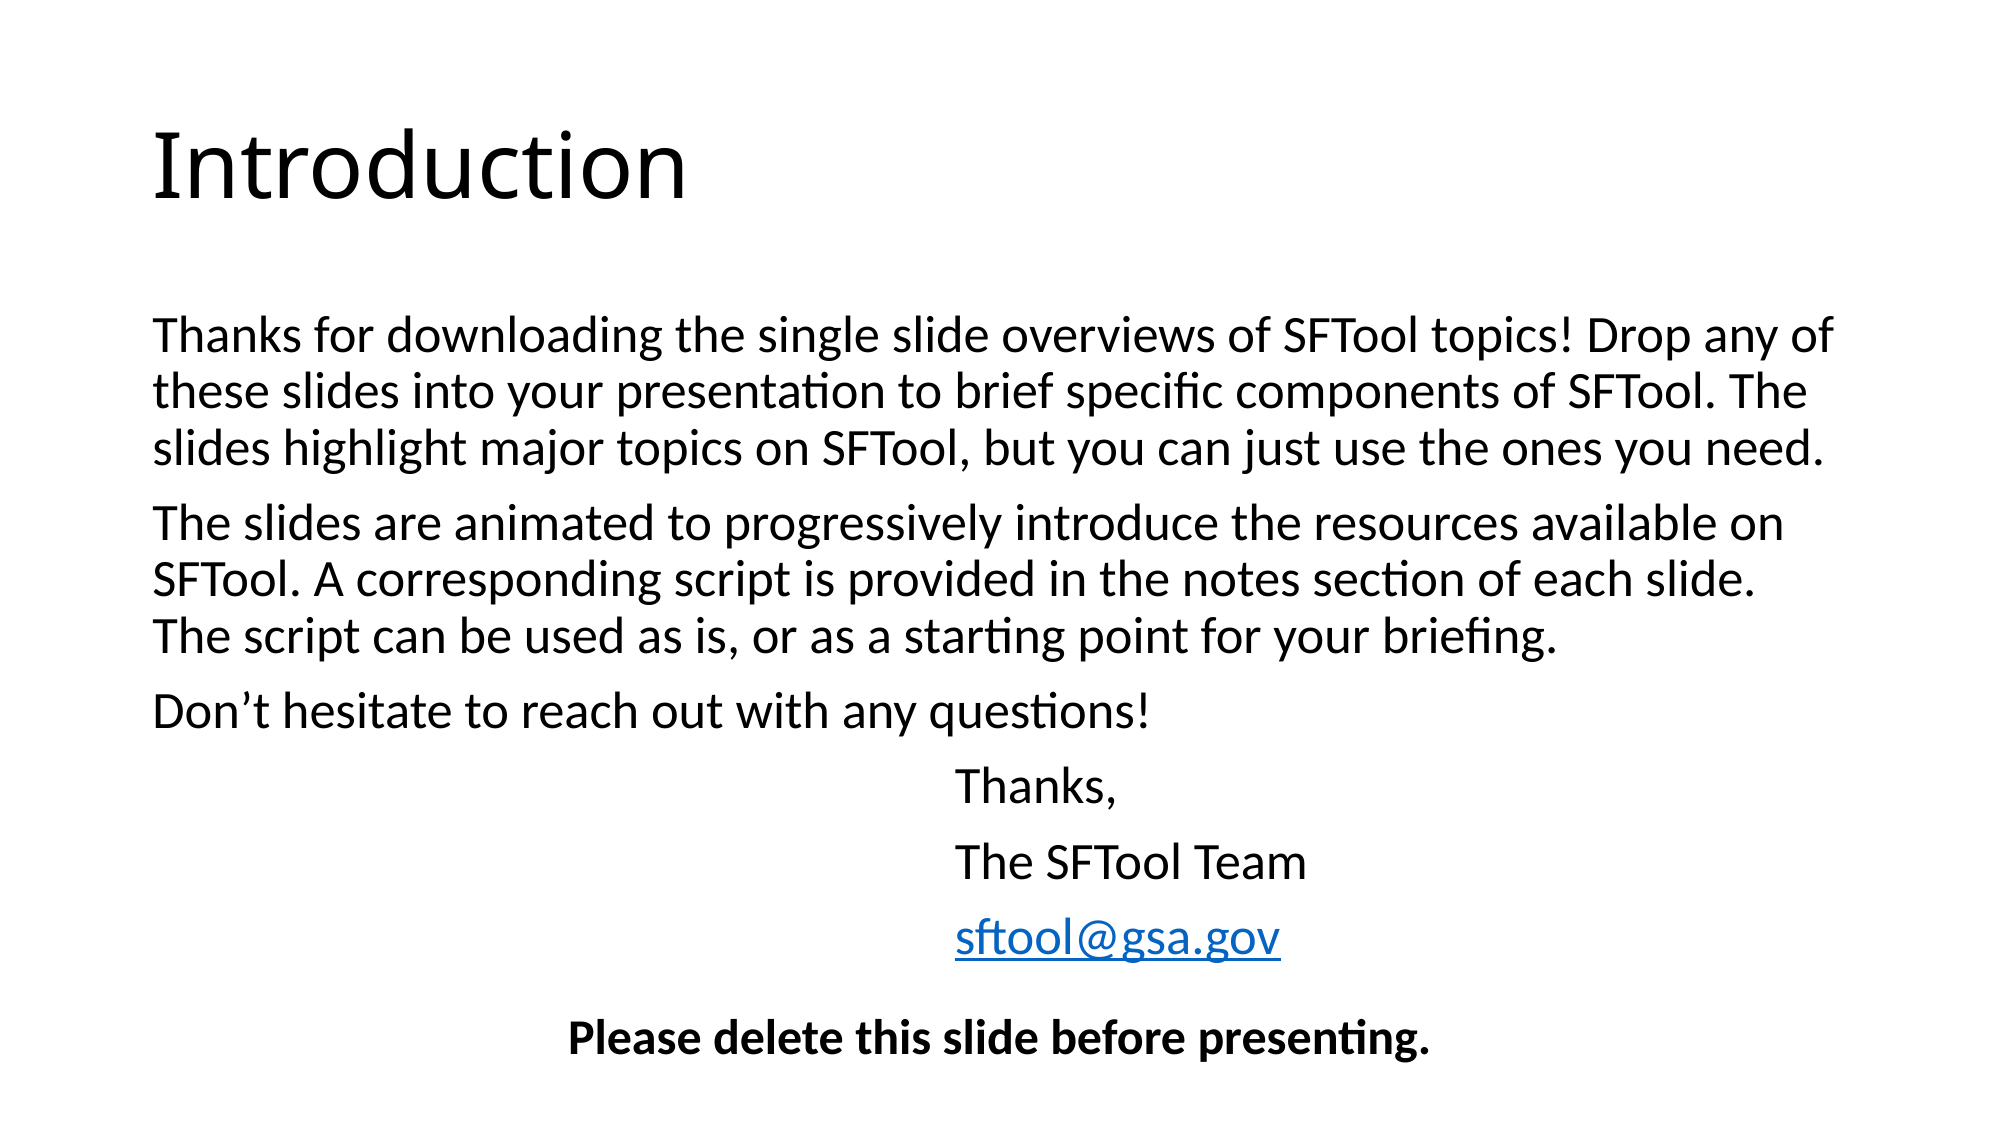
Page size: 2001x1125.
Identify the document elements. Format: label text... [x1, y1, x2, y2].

text_box Please delete this slide before presenting. [494, 997, 1506, 1072]
list Thanks for downloading the single slide overviews of SFTool topics! Drop any of these slides into your presentation to brief specific components of SFTool. The slides highlight major topics on SFTool, but you can just use the ones you need. The slides are animated to progressively introduce the resources available on SFTool. A corresponding script is provided in the notes section of each slide. The script can be used as is, or as a starting point for your briefing. Don’t hesitate to reach out with any questions! Thanks, The SFTool Team sftool@gsa.gov [137, 299, 1863, 1014]
title Introduction [137, 59, 1863, 278]
